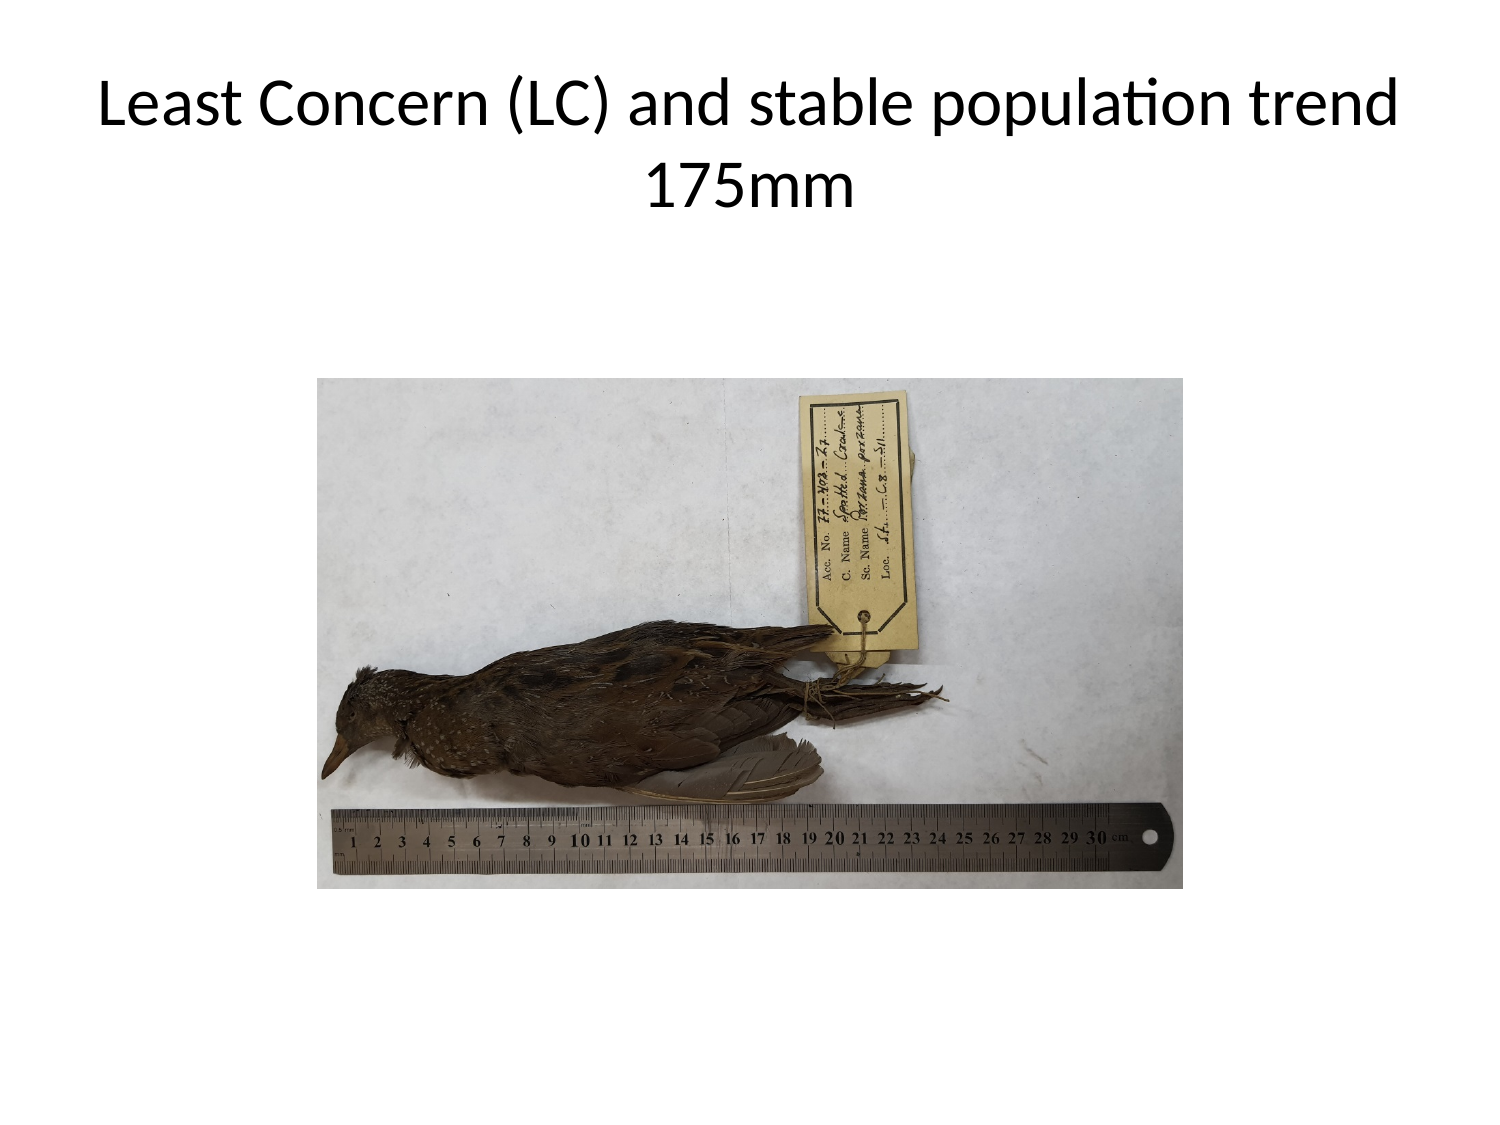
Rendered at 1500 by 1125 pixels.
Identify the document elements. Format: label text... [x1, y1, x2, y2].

title Least Concern (LC) and stable population trend 175mm [75, 45, 1425, 233]
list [317, 378, 1183, 889]
